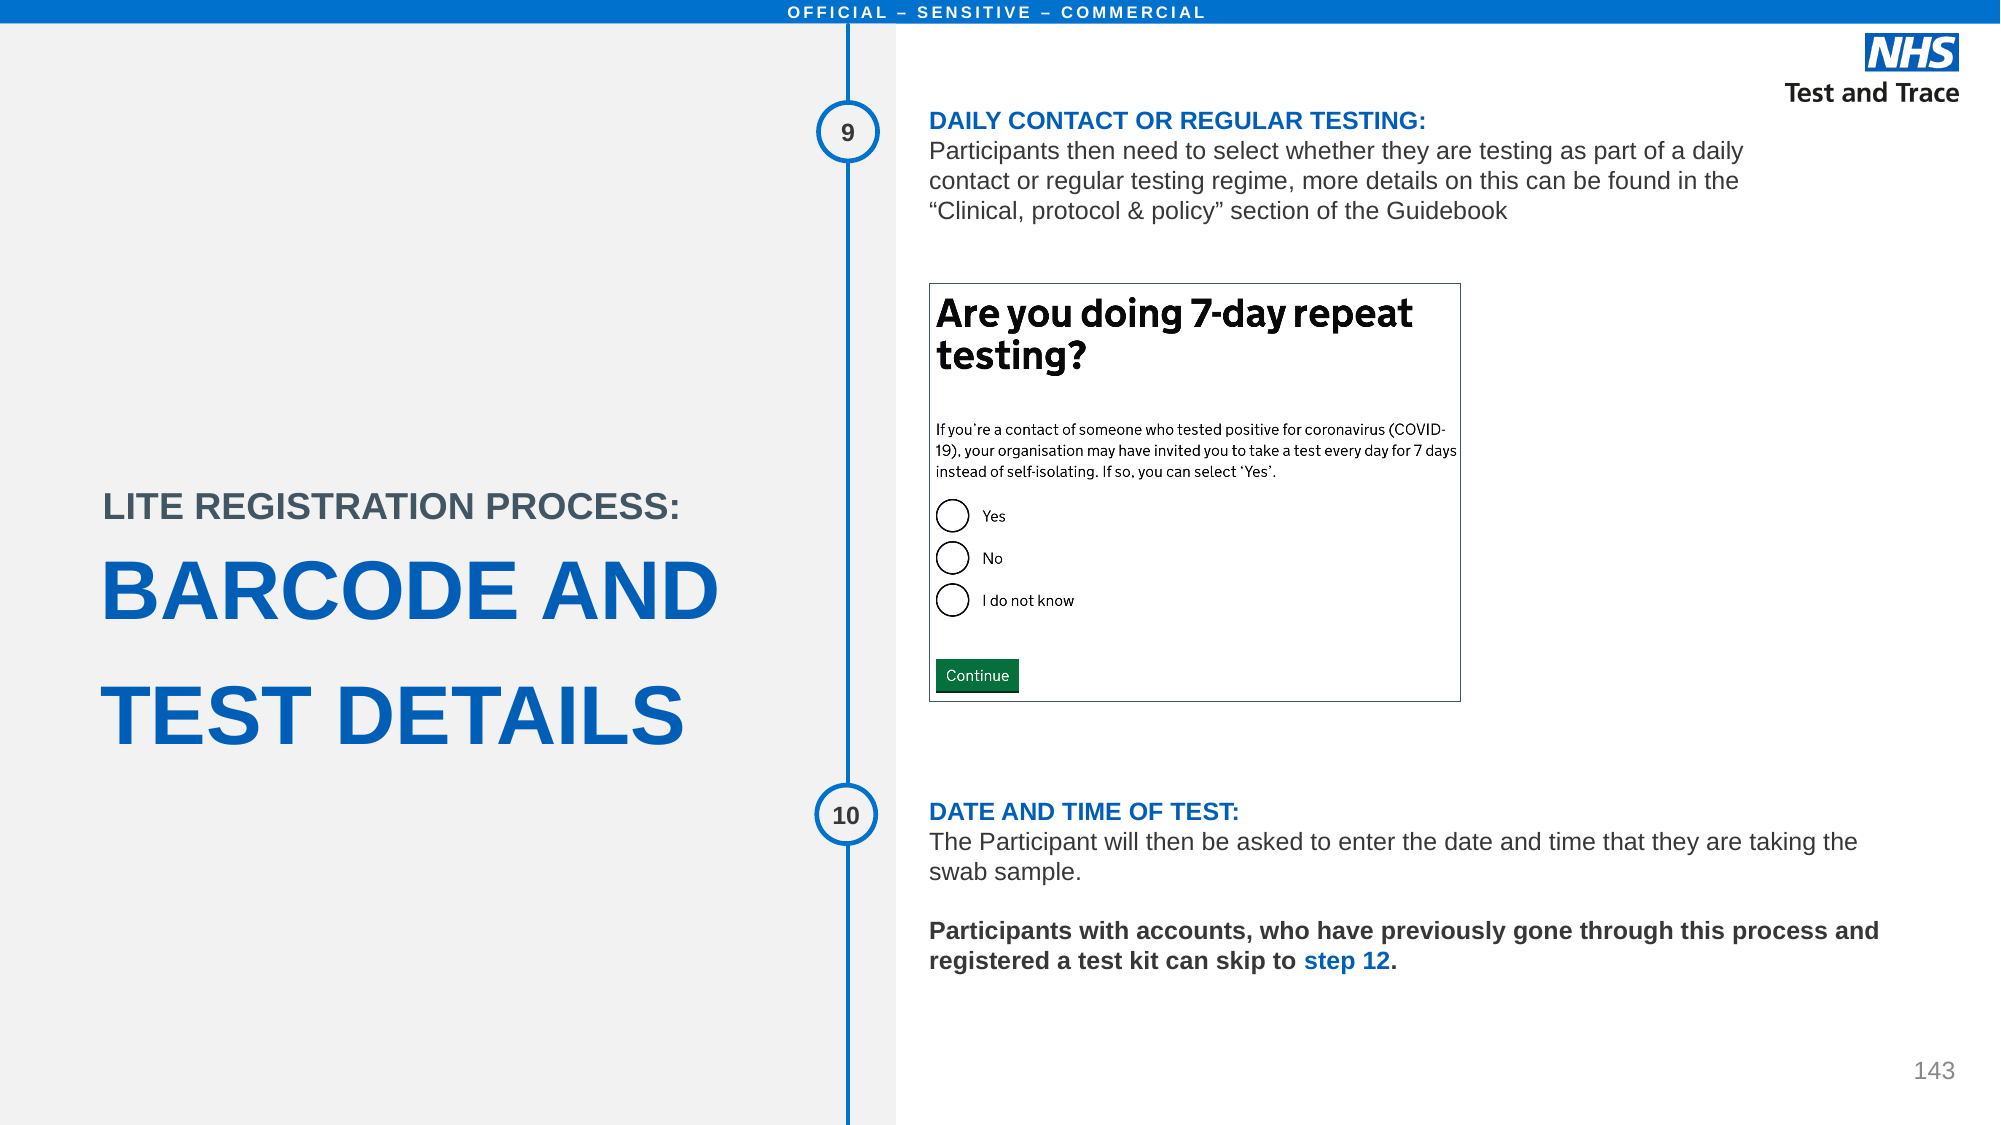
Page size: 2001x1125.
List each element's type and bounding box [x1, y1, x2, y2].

picture [928, 283, 1461, 703]
text_box [928, 96, 1765, 226]
text_box [77, 451, 708, 534]
text_box [928, 760, 1901, 1011]
title [0, 0, 897, 1125]
text_box [815, 25, 879, 1125]
picture [1785, 33, 1959, 102]
